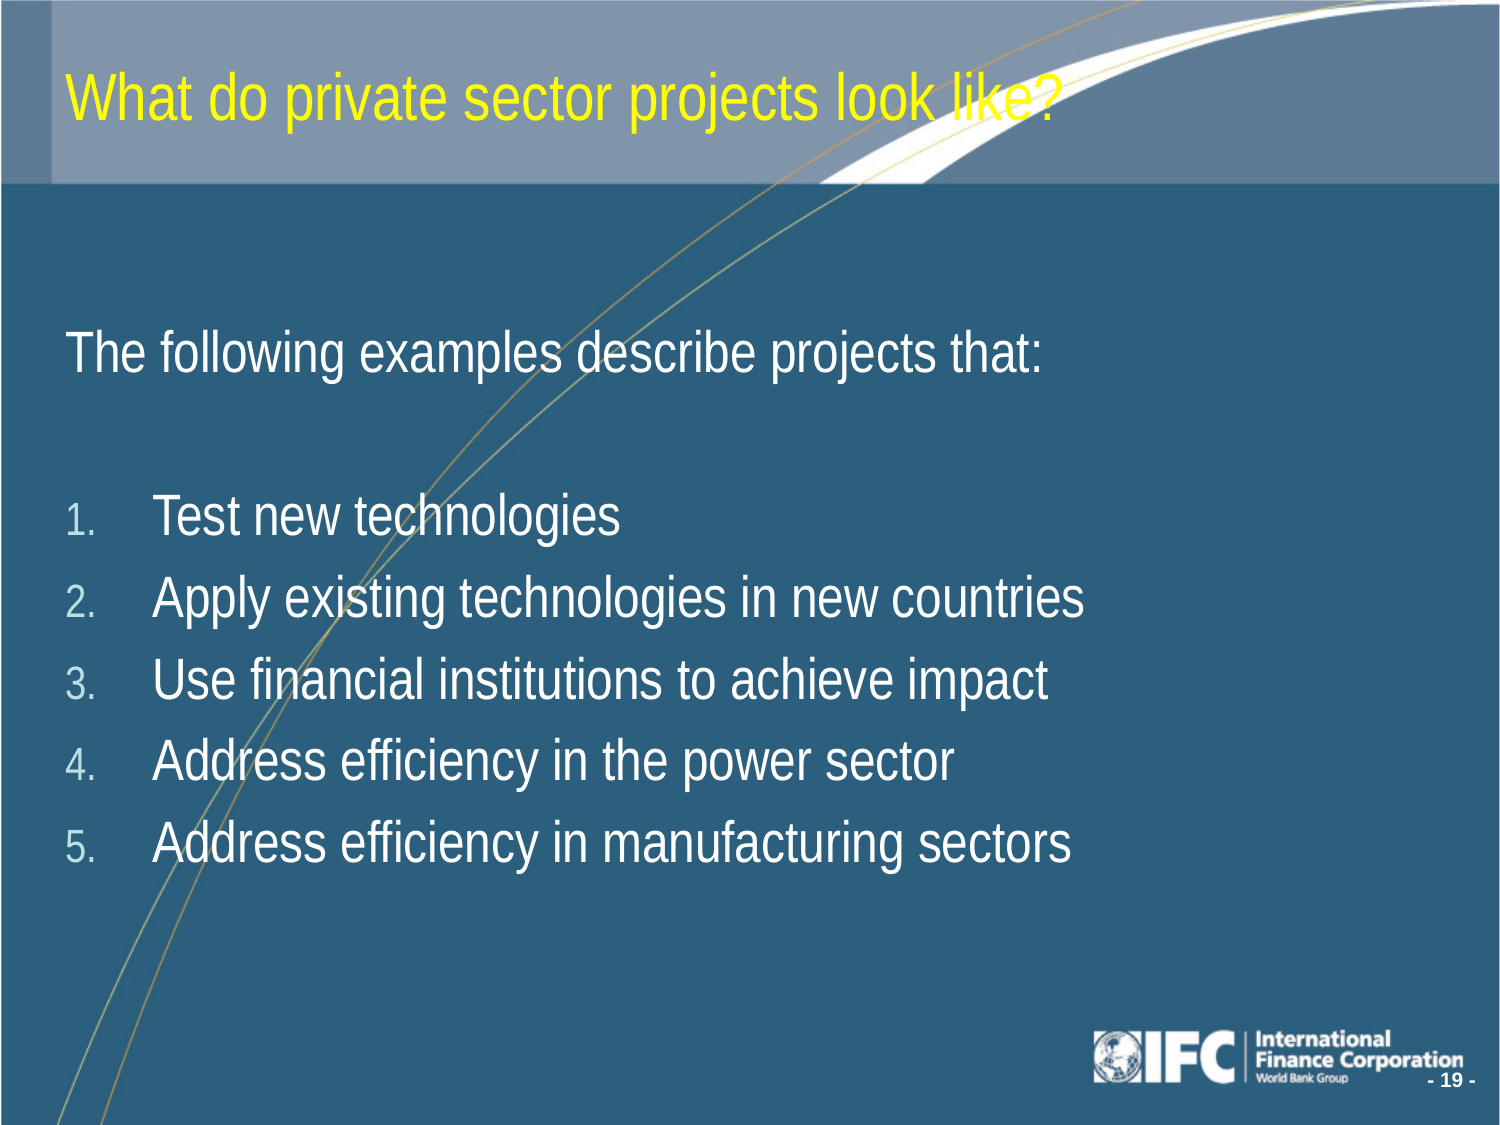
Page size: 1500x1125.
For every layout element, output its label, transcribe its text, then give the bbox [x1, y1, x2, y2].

picture [0, 0, 1500, 1125]
title What do private sector projects look like? [49, 0, 1401, 188]
slide_number - 19 - [1412, 1059, 1500, 1101]
list The following examples describe projects that: Test new technologies Apply existing technologies in new countries Use financial institutions to achieve impact Address efficiency in the power sector Address efficiency in manufacturing sectors [49, 224, 1401, 968]
